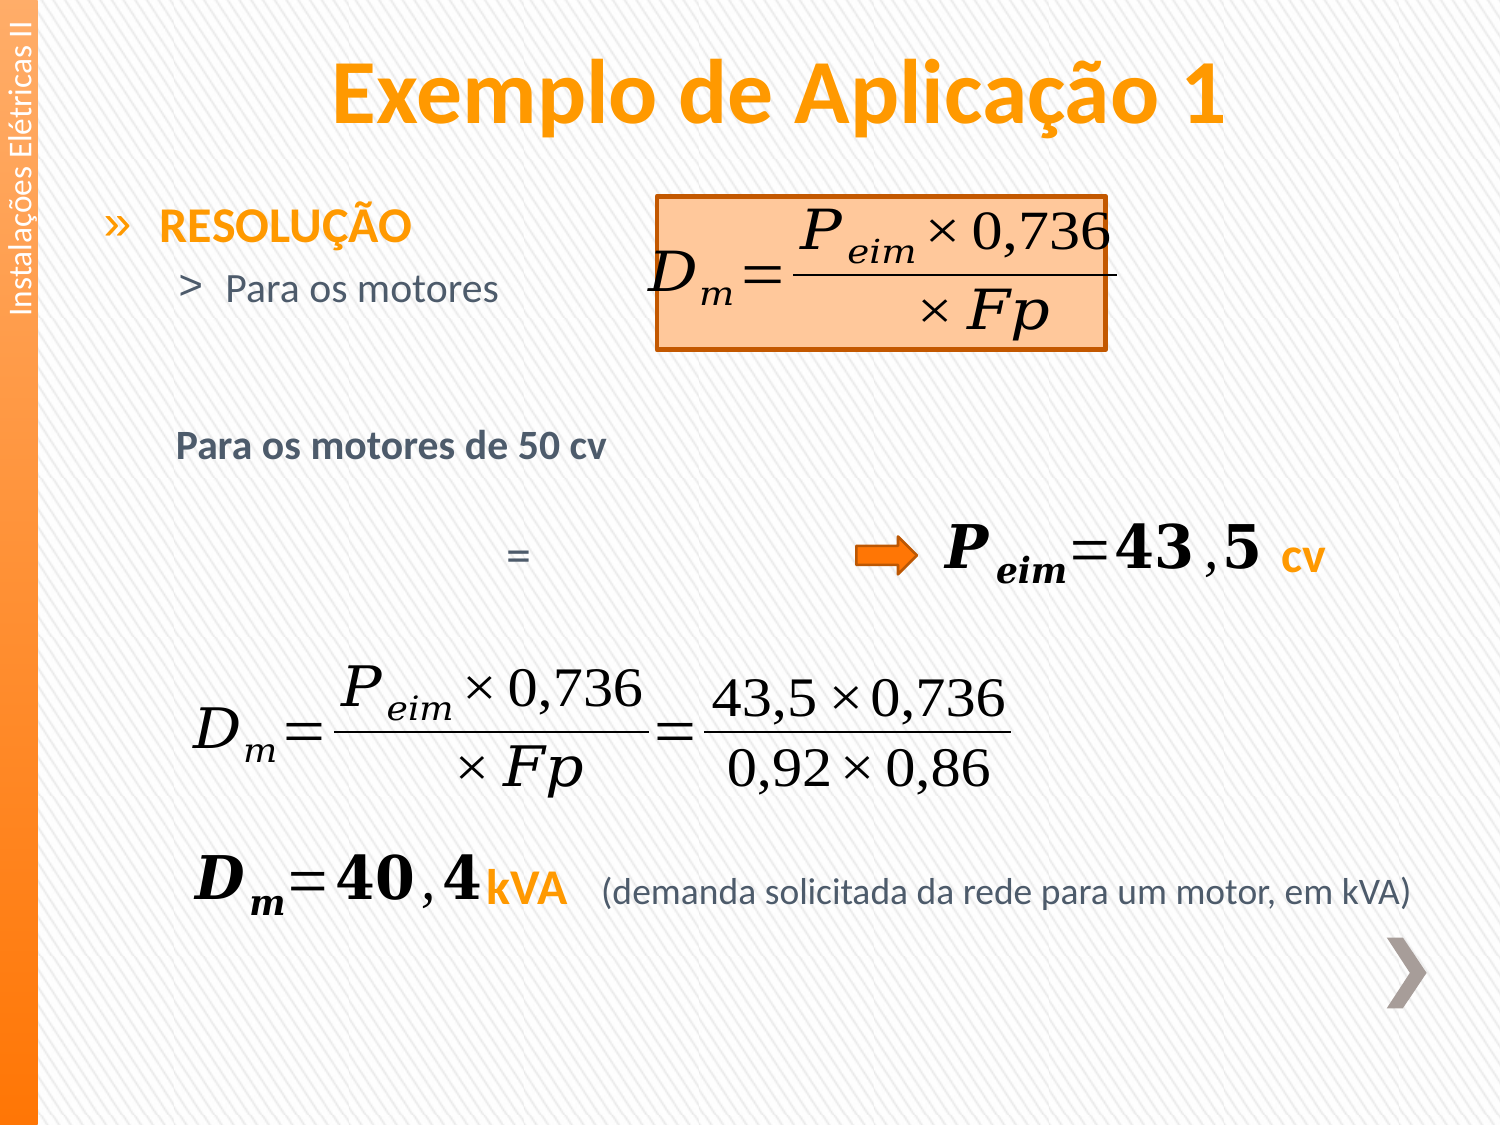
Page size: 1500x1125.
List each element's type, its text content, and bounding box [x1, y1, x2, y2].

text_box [644, 195, 1120, 350]
text_box kVA (demanda solicitada da rede para um motor, em kVA) [471, 847, 1459, 922]
list RESOLUÇÃO Para os motores [88, 184, 1376, 374]
text_box [855, 535, 918, 576]
text_box Instalações Elétricas II [0, 6, 46, 332]
text_box Para os motores de 50 cv [160, 410, 623, 476]
text_box Exemplo de Aplicação 1 [76, 30, 1483, 149]
text_box cv [1266, 515, 1348, 590]
